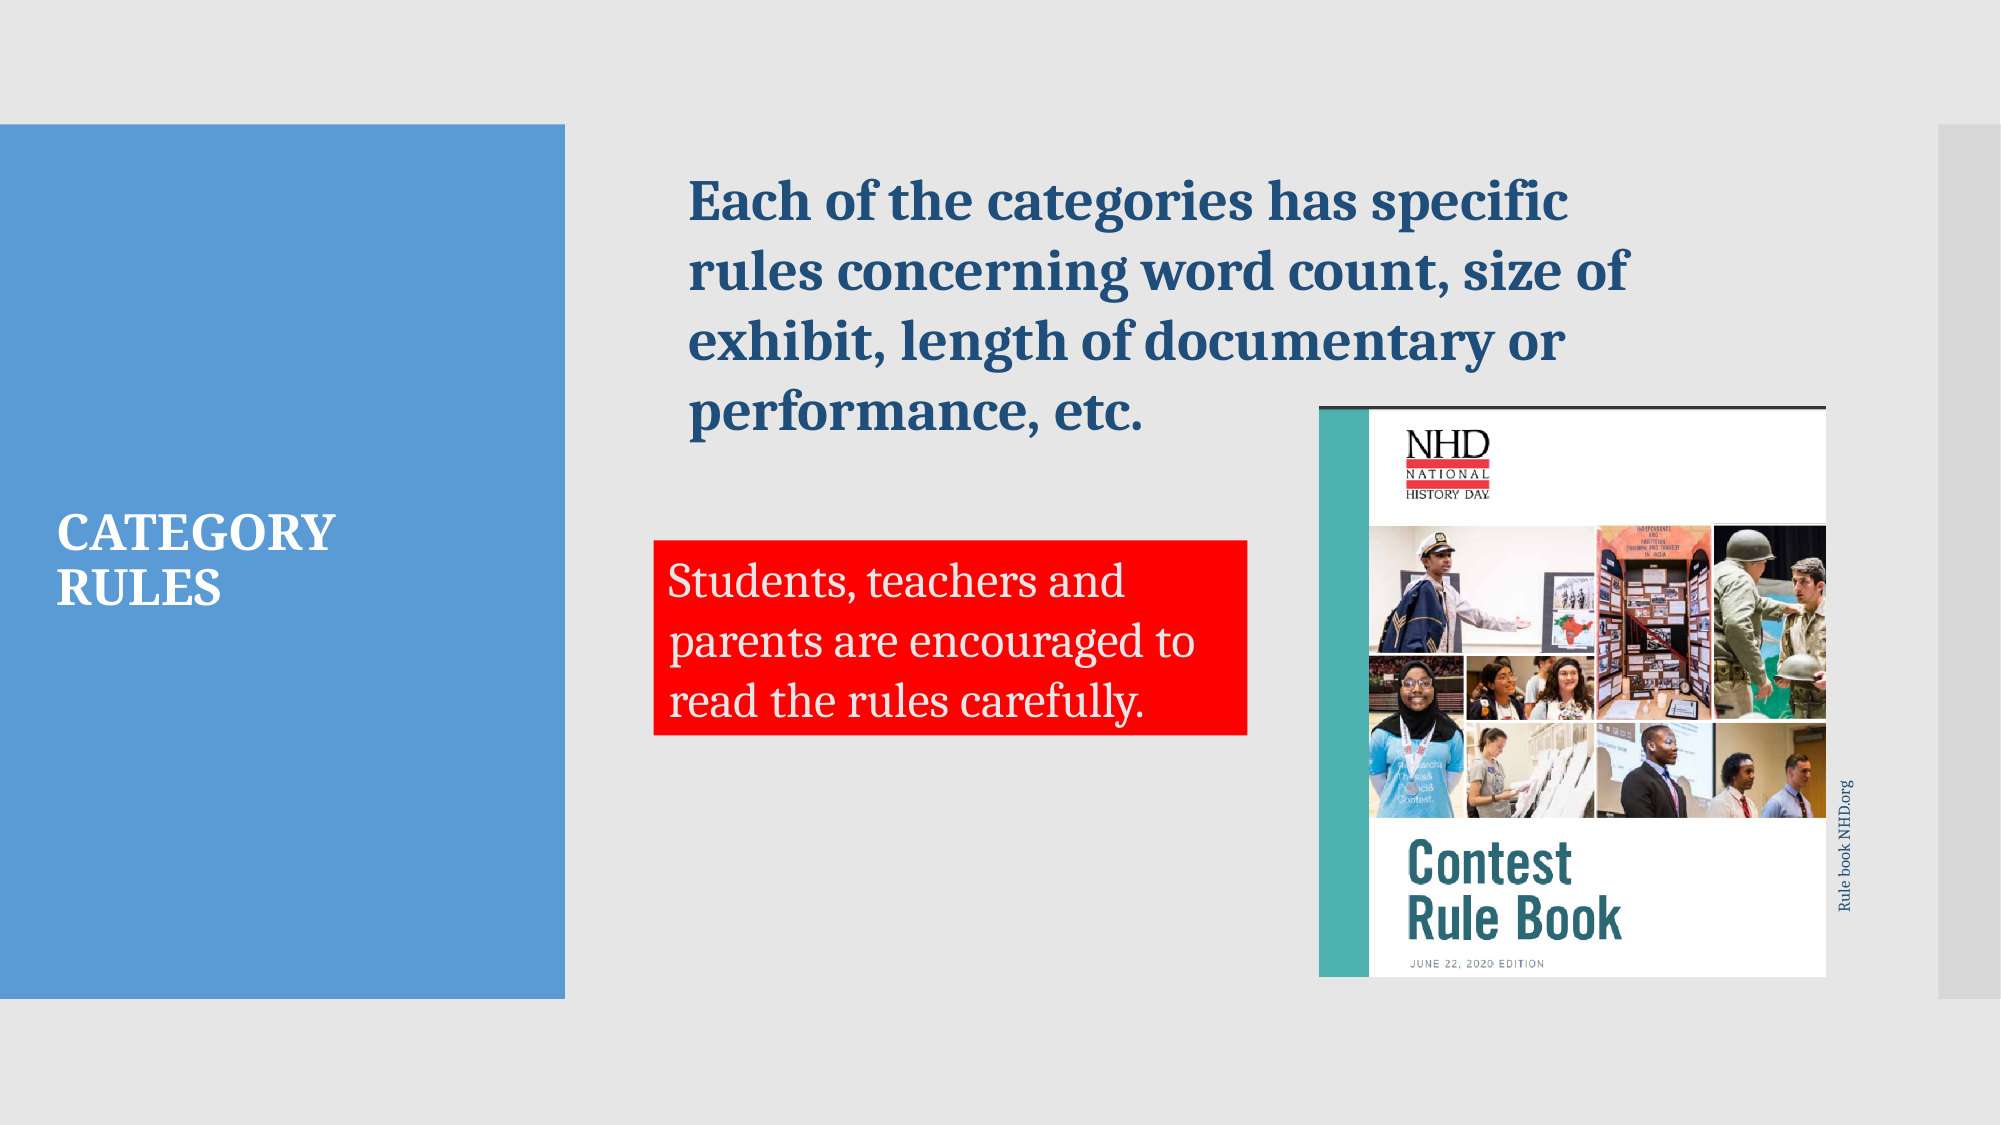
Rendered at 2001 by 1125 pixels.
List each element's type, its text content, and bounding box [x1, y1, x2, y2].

text_box Rule book NHD.org [1830, 547, 1861, 928]
text_box Each of the categories has specific rules concerning word count, size of exhibit, length of documentary or performance, etc. [673, 154, 1723, 450]
text_box Students, teachers and parents are encouraged to read the rules carefully. [653, 540, 1248, 736]
picture [1319, 405, 1826, 977]
title CATEGORY RULES [41, 184, 525, 940]
